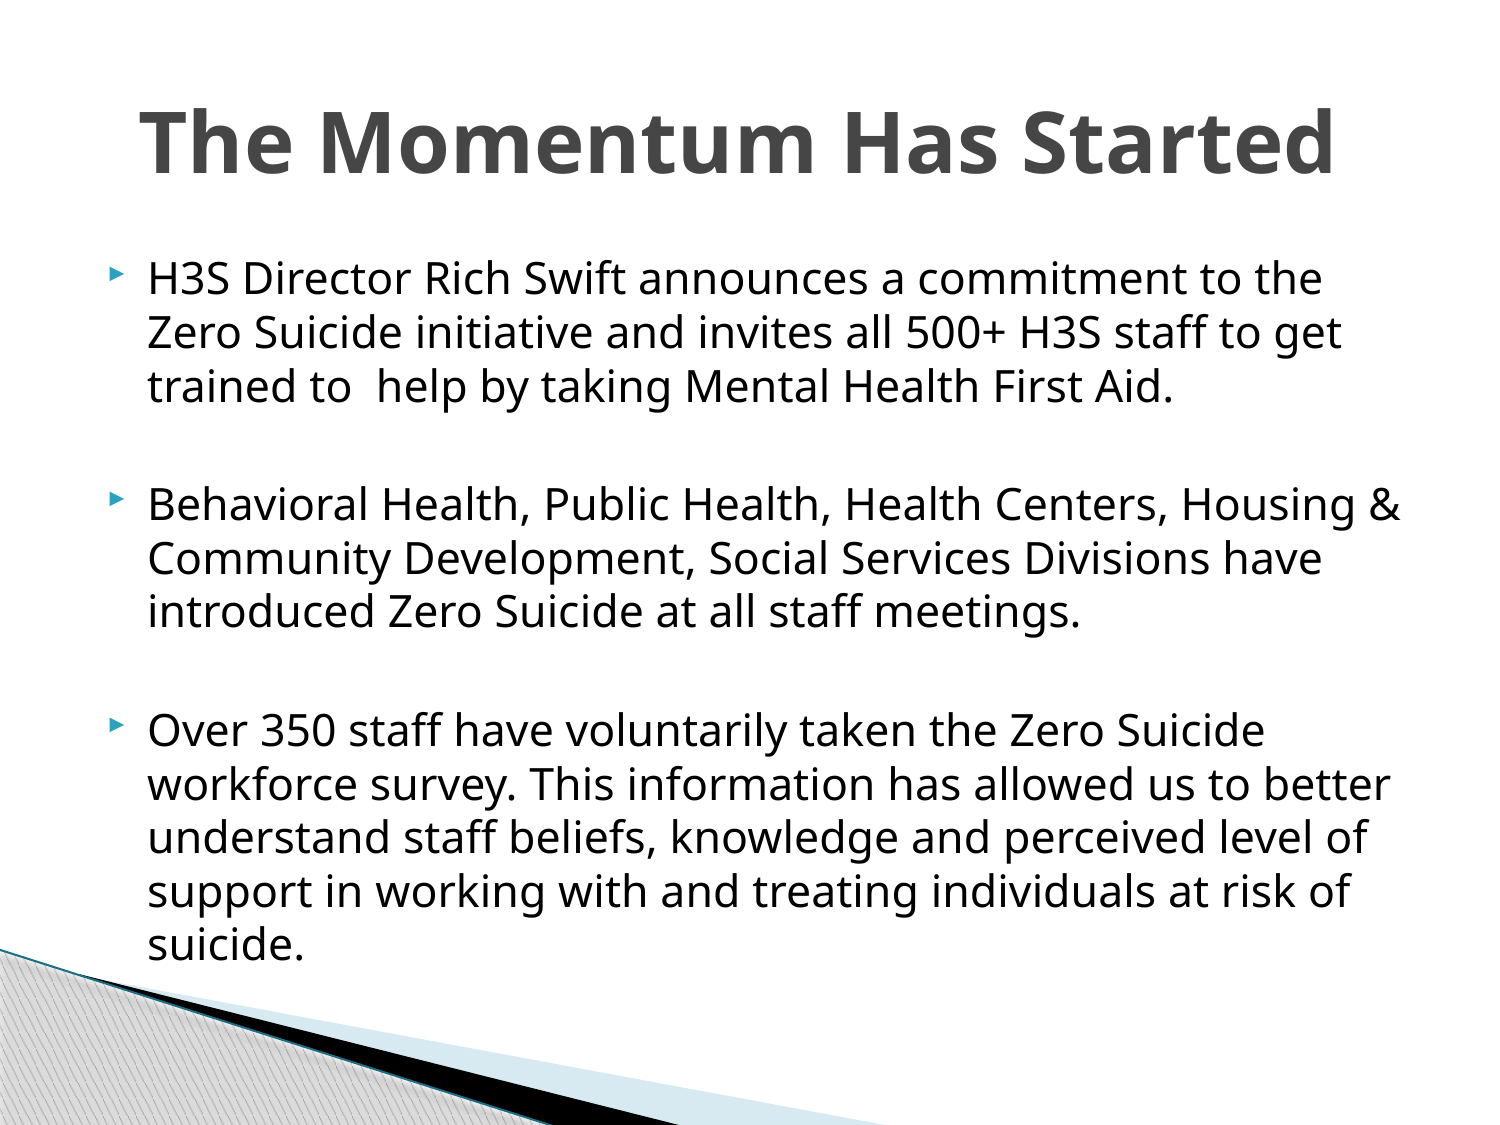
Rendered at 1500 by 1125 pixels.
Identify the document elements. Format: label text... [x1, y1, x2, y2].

list H3S Director Rich Swift announces a commitment to the Zero Suicide initiative and invites all 500+ H3S staff to get trained to help by taking Mental Health First Aid. Behavioral Health, Public Health, Health Centers, Housing & Community Development, Social Services Divisions have introduced Zero Suicide at all staff meetings. Over 350 staff have voluntarily taken the Zero Suicide workforce survey. This information has allowed us to better understand staff beliefs, knowledge and perceived level of support in working with and treating individuals at risk of suicide. [75, 243, 1425, 986]
title The Momentum Has Started [75, 45, 1425, 233]
